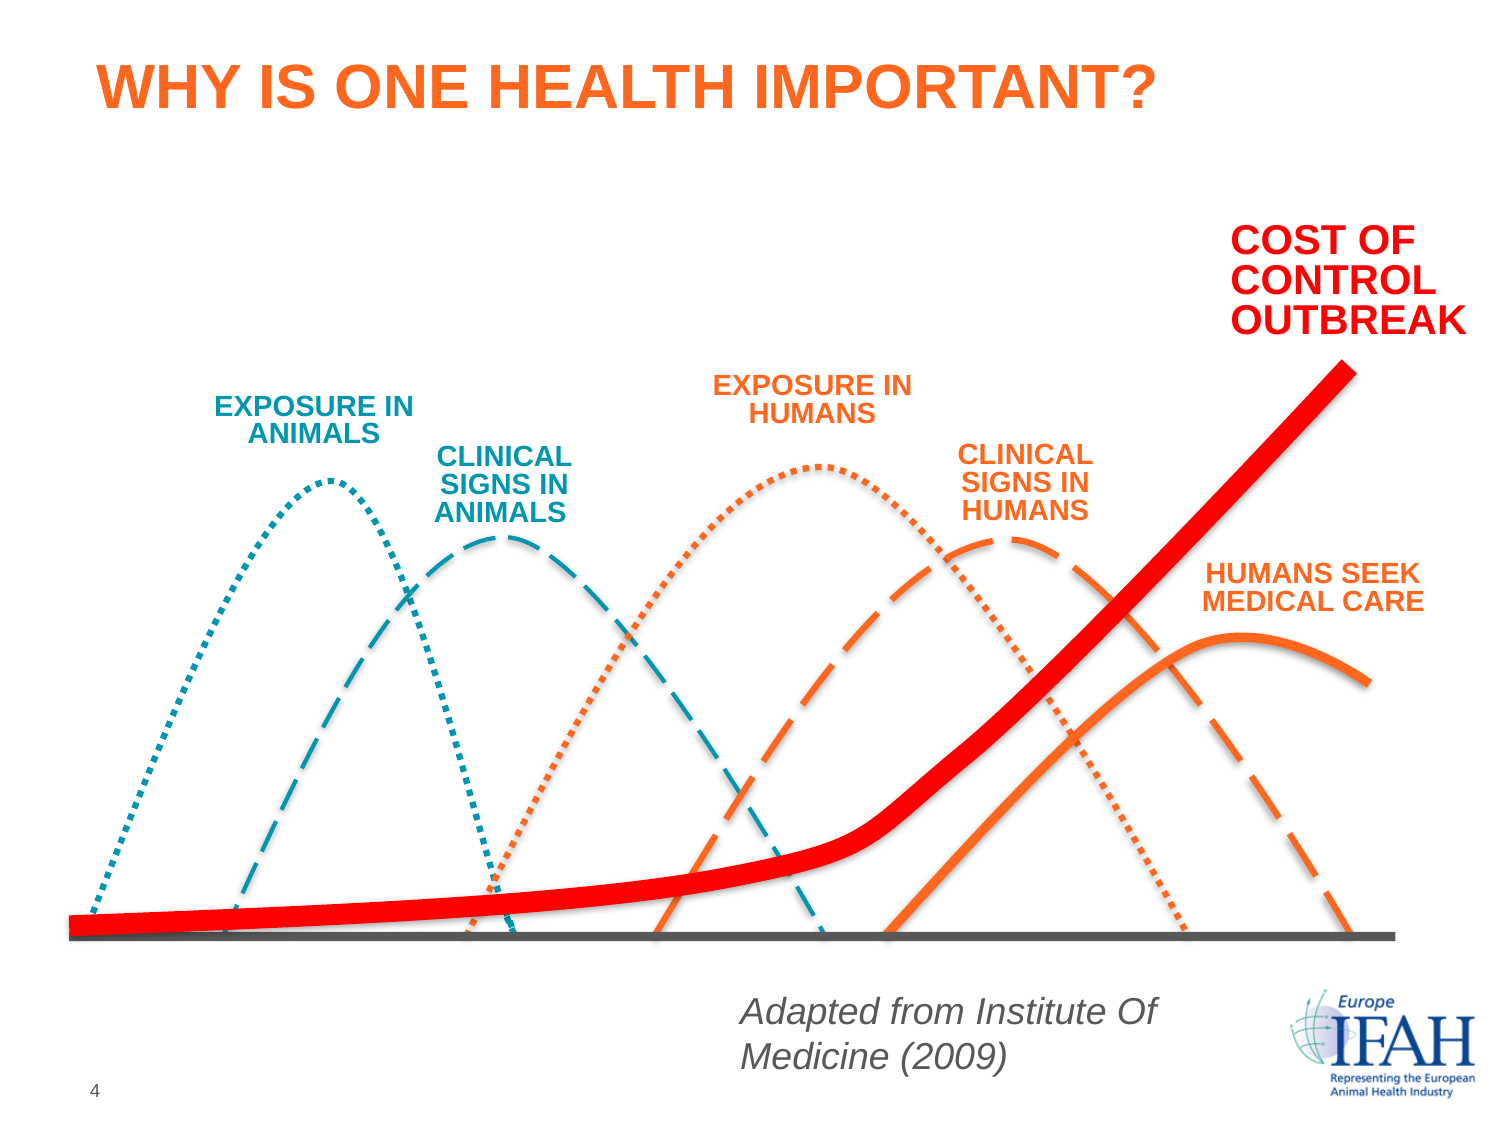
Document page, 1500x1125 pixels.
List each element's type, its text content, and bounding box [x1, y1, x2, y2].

picture [1279, 973, 1500, 1125]
text_box COST OF CONTROL OUTBREAK [1215, 215, 1500, 351]
text_box Adapted from Institute Of Medicine (2009) [725, 988, 1274, 1085]
title WHY IS ONE HEALTH IMPORTANT? [81, 39, 1451, 370]
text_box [68, 365, 1446, 979]
